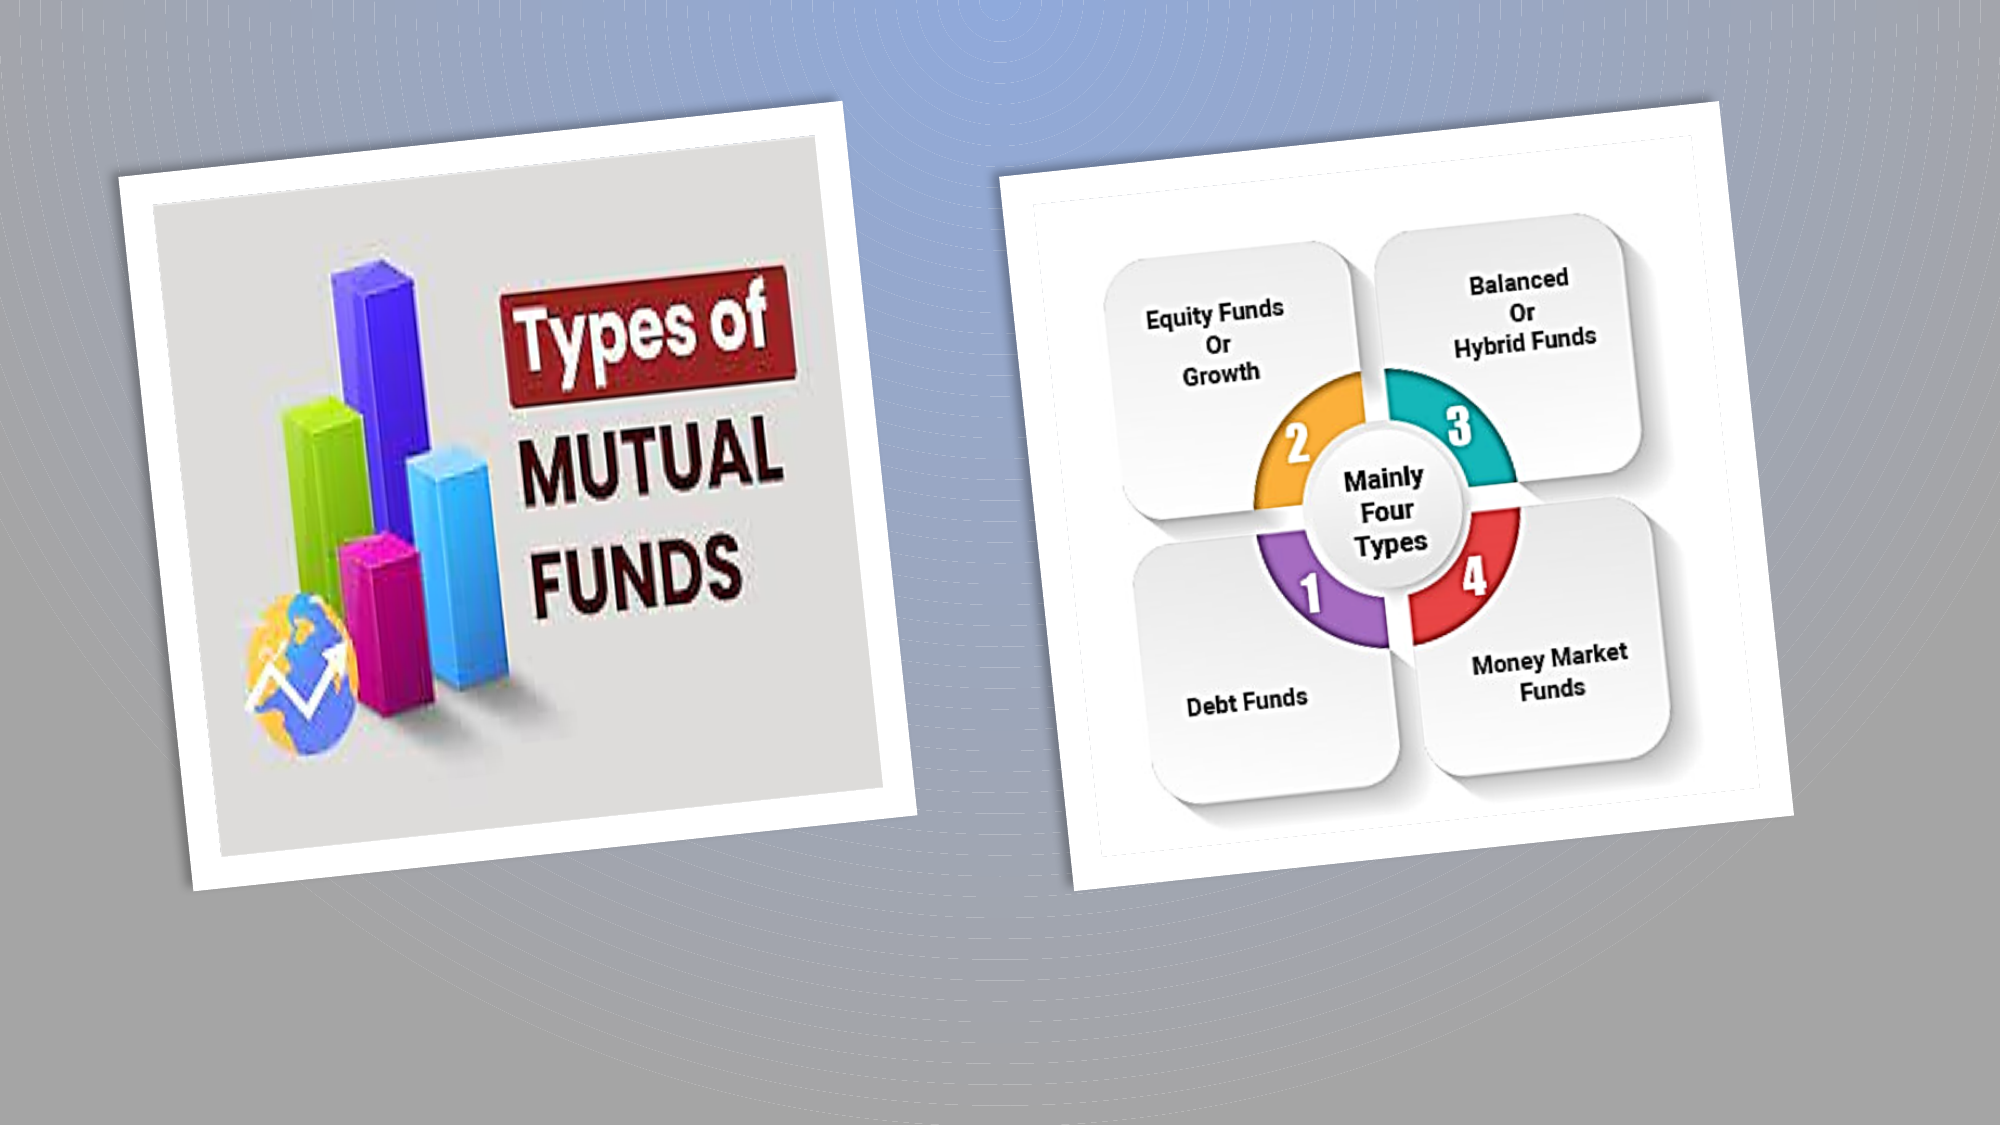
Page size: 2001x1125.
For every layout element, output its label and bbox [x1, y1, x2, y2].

picture [154, 138, 882, 856]
picture [1034, 136, 1759, 856]
